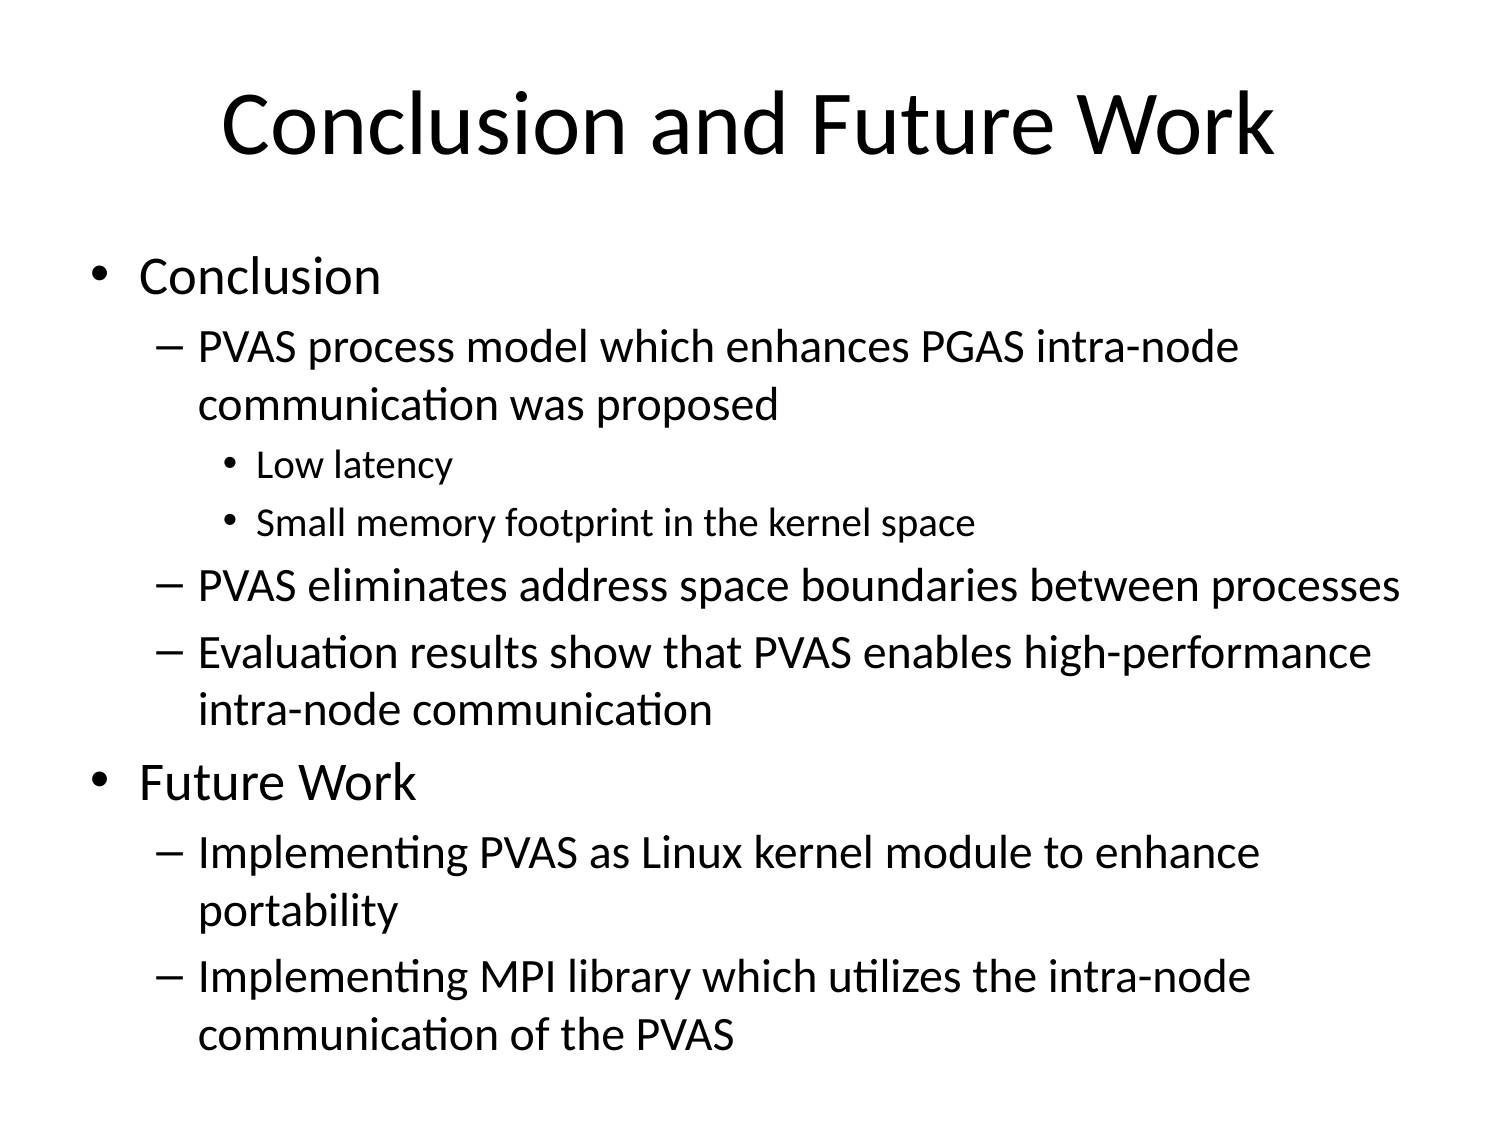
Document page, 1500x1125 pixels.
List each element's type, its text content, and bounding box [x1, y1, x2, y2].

title Conclusion and Future Work [75, 23, 1425, 212]
list Conclusion PVAS process model which enhances PGAS intra-node communication was proposed Low latency Small memory footprint in the kernel space PVAS eliminates address space boundaries between processes Evaluation results show that PVAS enables high-performance intra-node communication Future Work Implementing PVAS as Linux kernel module to enhance portability Implementing MPI library which utilizes the intra-node communication of the PVAS [75, 232, 1425, 1107]
